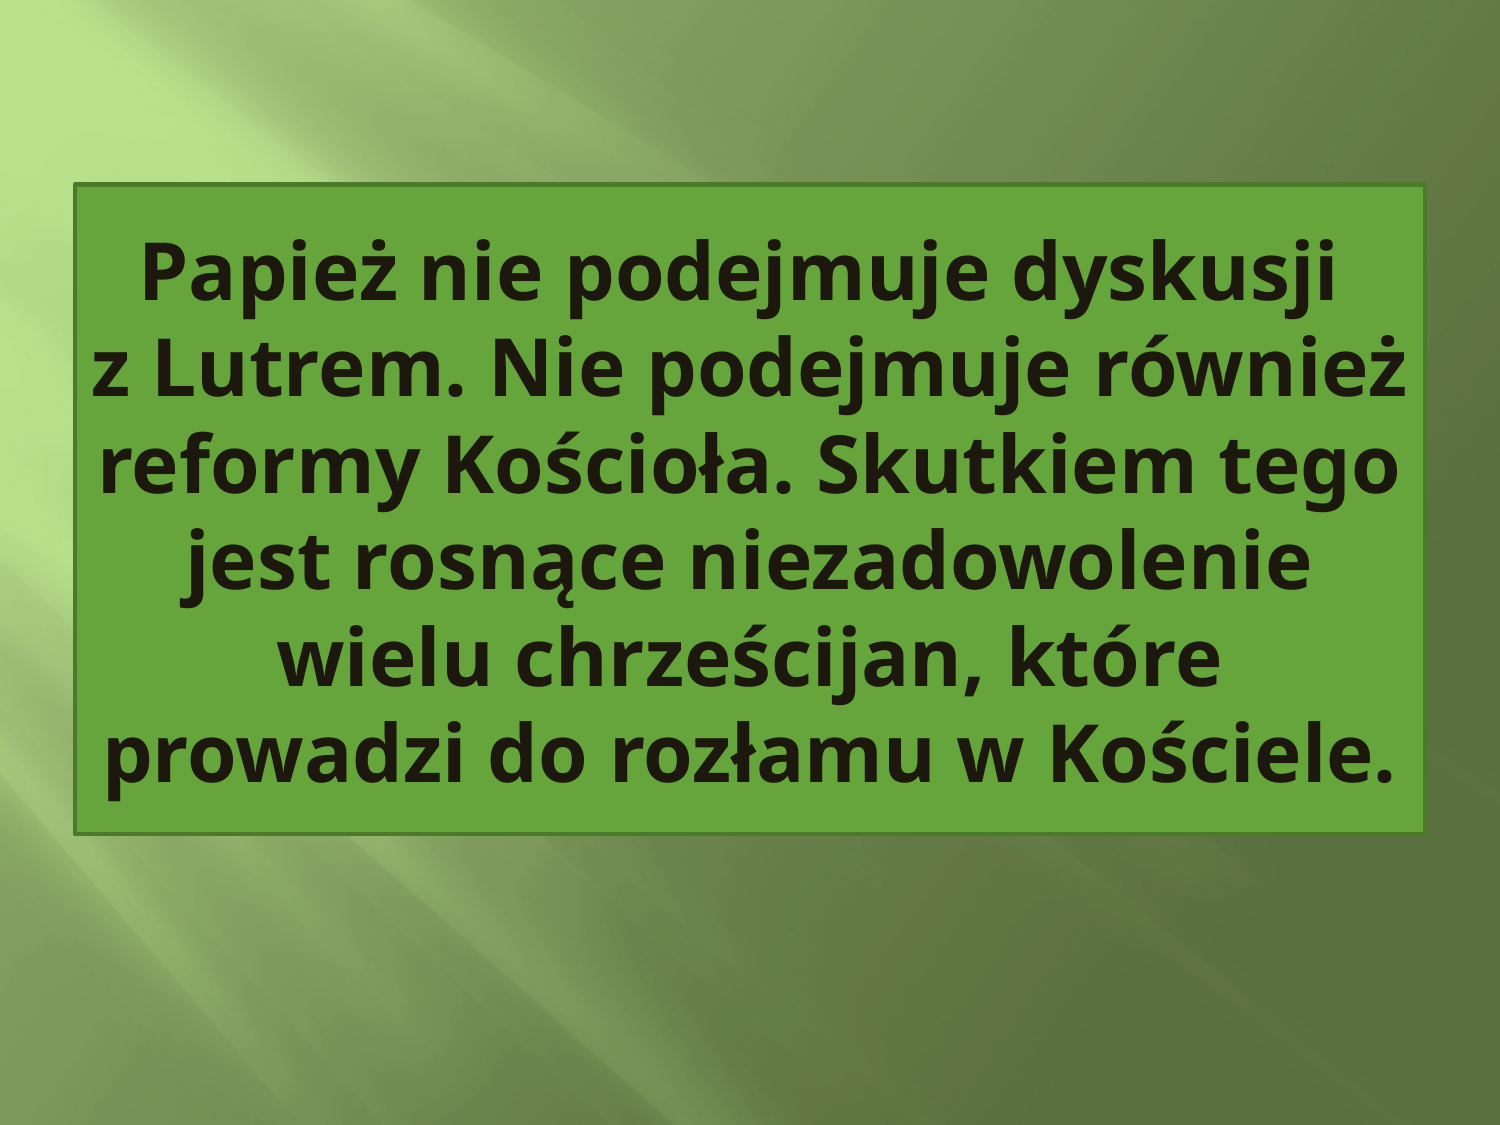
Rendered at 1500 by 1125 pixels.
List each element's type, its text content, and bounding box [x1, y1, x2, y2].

title Papież nie podejmuje dyskusji z Lutrem. Nie podejmuje również reformy Kościoła. Skutkiem tego jest rosnące niezadowolenie wielu chrześcijan, które prowadzi do rozłamu w Kościele. [73, 182, 1427, 836]
